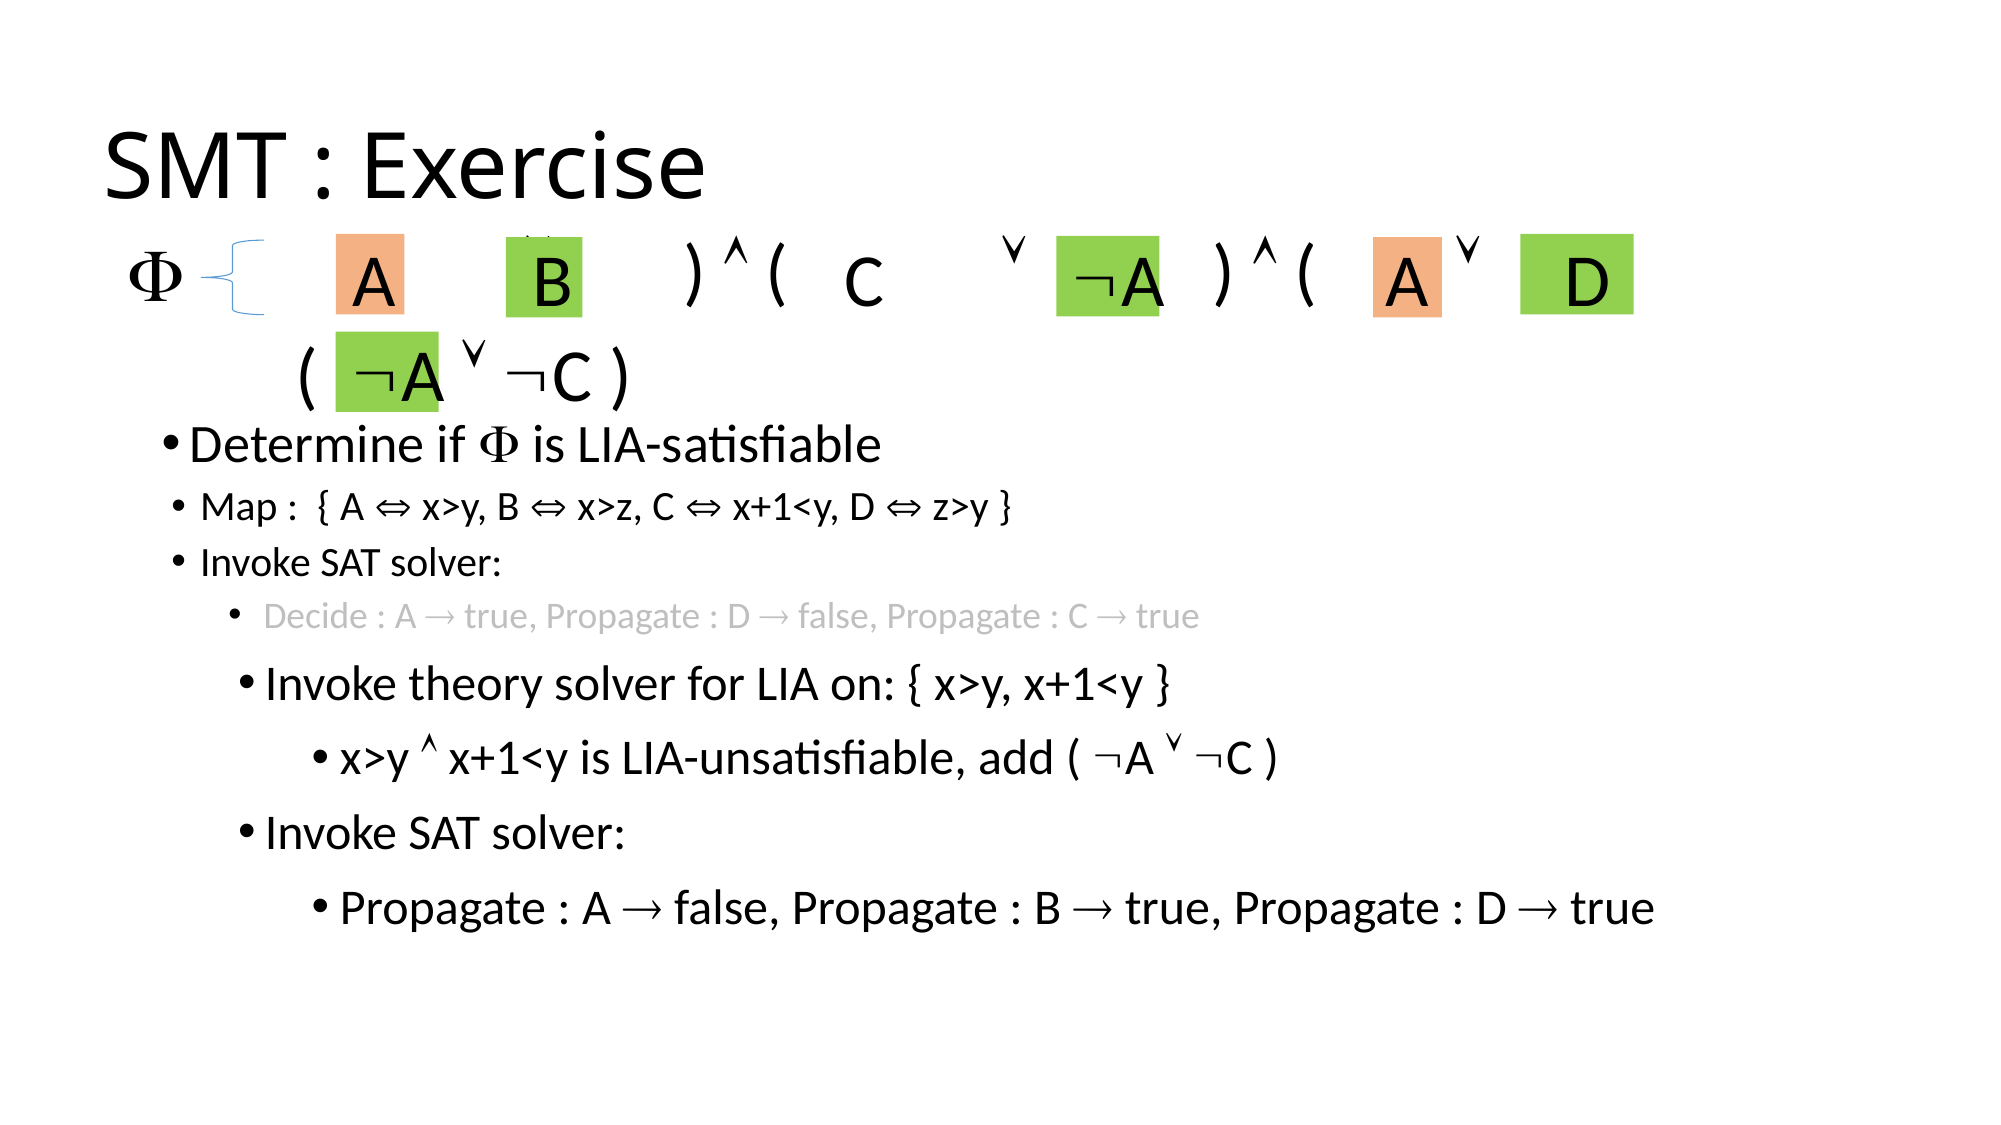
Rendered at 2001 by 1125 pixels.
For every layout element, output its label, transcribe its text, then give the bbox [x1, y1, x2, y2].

text_box ( x>y  x>z )  ( x+1<y  x>y )  ( x>y  z>y ) [350, 215, 1653, 366]
text_box [201, 239, 265, 316]
text_box F [113, 219, 201, 324]
text_box [1627, 233, 1635, 315]
text_box ( A  C ) [280, 329, 647, 424]
title SMT : Exercise [88, 59, 1914, 278]
text_box A B C A A D [233, 224, 1627, 329]
list Determine if F is LIA-satisfiable Map : { A  x>y, B  x>z, C  x+1<y, D  z>y } Invoke SAT solver: Decide : A  true, Propagate : D  false, Propagate : C  true Invoke theory solver for LIA on: { x>y, x+1<y } x>y  x+1<y is LIA-unsatisfiable, add ( A  C ) Invoke SAT solver: Propagate : A  false, Propagate : B  true, Propagate : D  true [137, 408, 1863, 1078]
